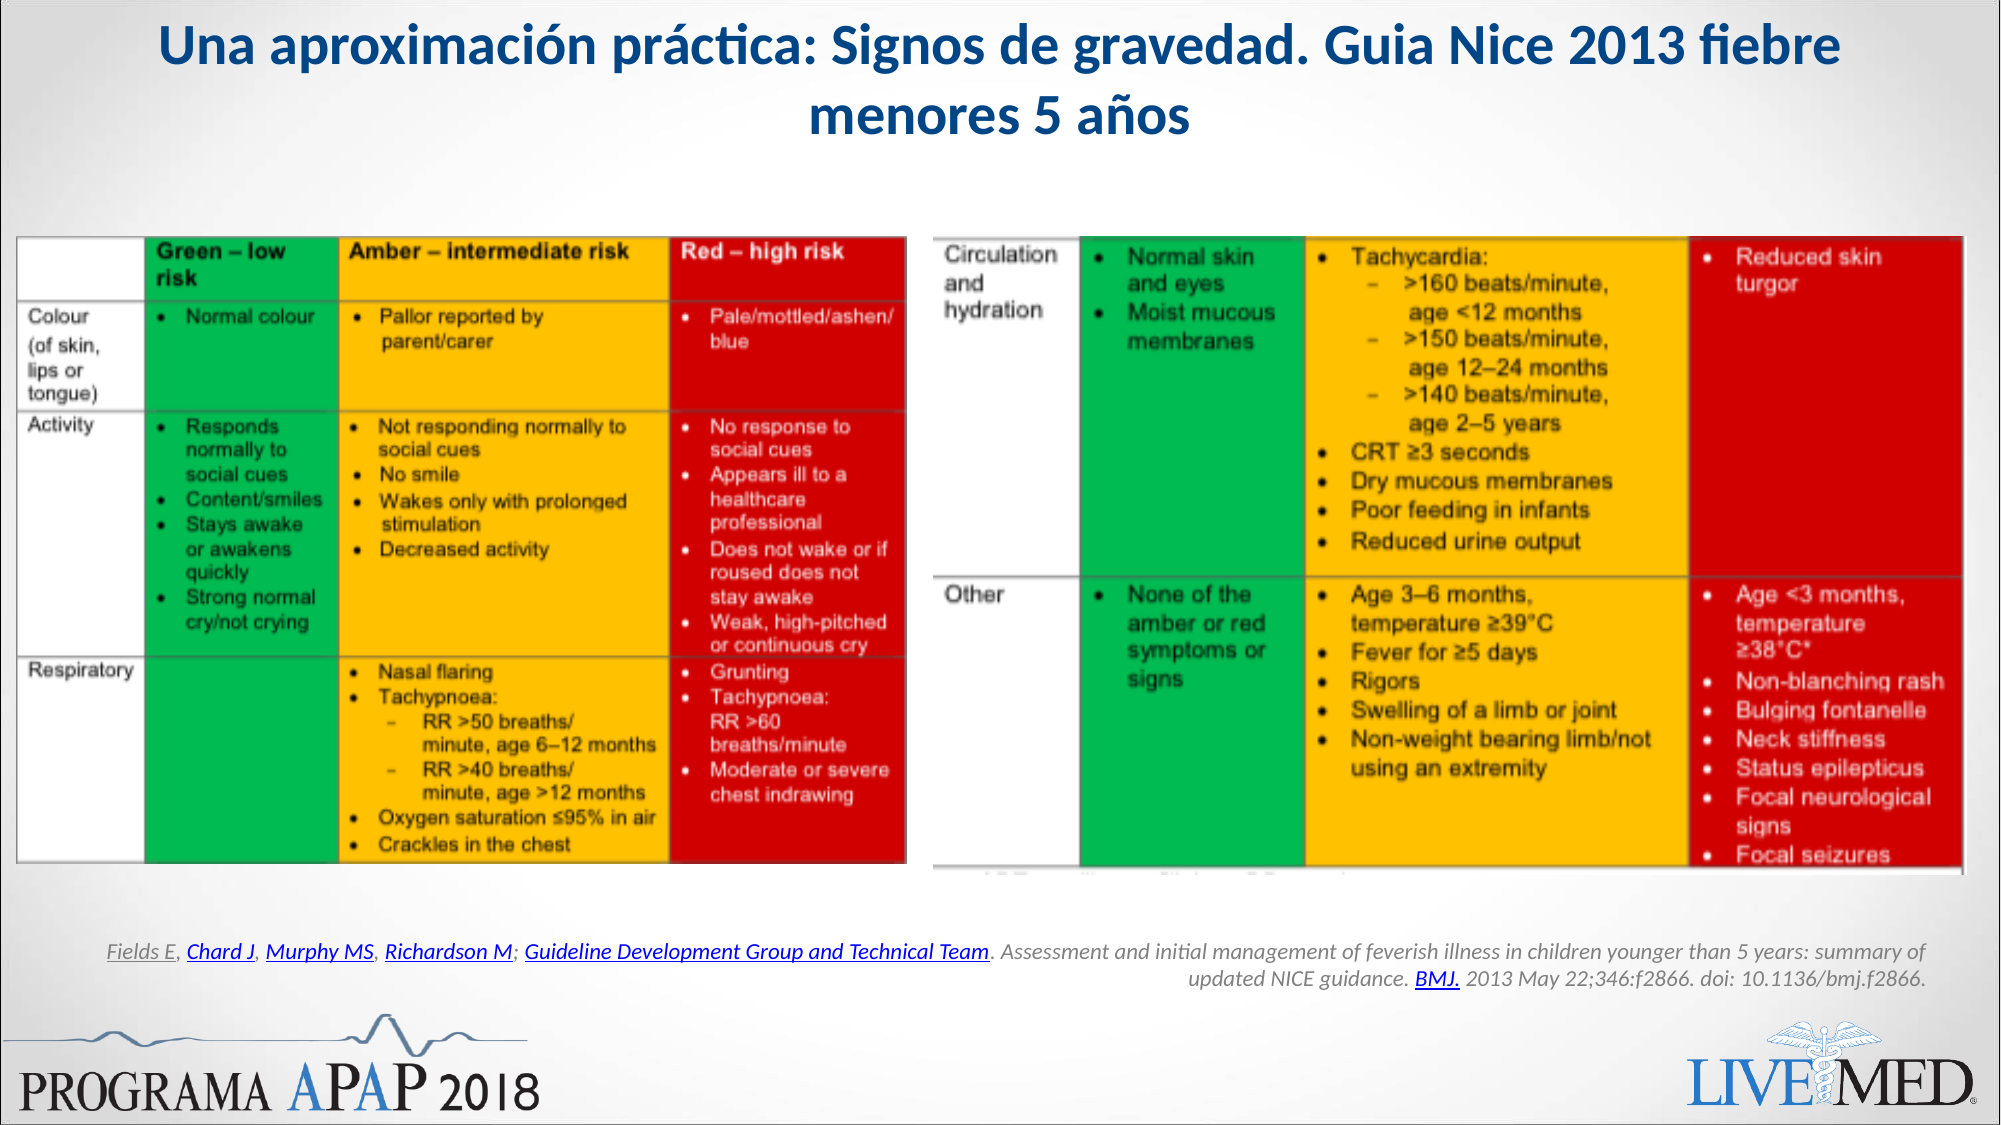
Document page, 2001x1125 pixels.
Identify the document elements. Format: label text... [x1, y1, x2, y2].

list Fields E, Chard J, Murphy MS, Richardson M; Guideline Development Group and Technical Team. Assessment and initial management of feverish illness in children younger than 5 years: summary of updated NICE guidance. BMJ. 2013 May 22;346:f2866. doi: 10.1136/bmj.f2866. [42, 928, 1943, 978]
picture [0, 0, 2001, 1125]
title Una aproximación práctica: Signos de gravedad. Guia Nice 2013 fiebre menores 5 años [99, 26, 1900, 126]
